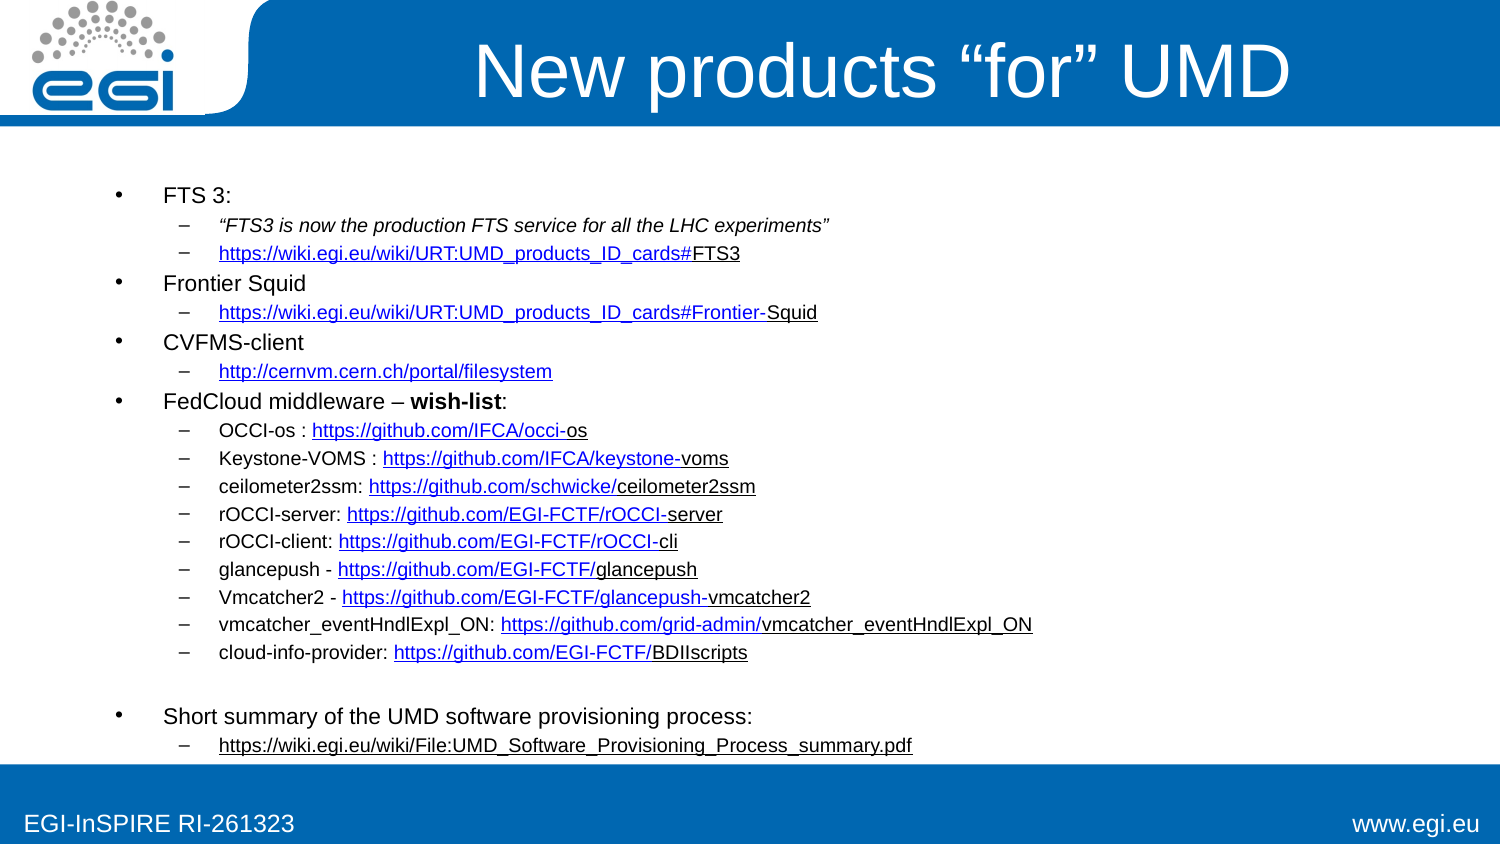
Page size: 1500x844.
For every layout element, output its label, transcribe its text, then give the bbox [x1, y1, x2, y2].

list FTS 3: “FTS3 is now the production FTS service for all the LHC experiments” https://wiki.egi.eu/wiki/URT:UMD_products_ID_cards#FTS3 Frontier Squid https://wiki.egi.eu/wiki/URT:UMD_products_ID_cards#Frontier-Squid CVFMS-client http://cernvm.cern.ch/portal/filesystem FedCloud middleware – wish-list: OCCI-os : https://github.com/IFCA/occi-os Keystone-VOMS : https://github.com/IFCA/keystone-voms ceilometer2ssm: https://github.com/schwicke/ceilometer2ssm rOCCI-server: https://github.com/EGI-FCTF/rOCCI-server rOCCI-client: https://github.com/EGI-FCTF/rOCCI-cli glancepush - https://github.com/EGI-FCTF/glancepush Vmcatcher2 - https://github.com/EGI-FCTF/glancepush-vmcatcher2 vmcatcher_eventHndlExpl_ON: https://github.com/grid-admin/vmcatcher_eventHndlExpl_ON cloud-info-provider: https://github.com/EGI-FCTF/BDIIscripts Short summary of the UMD software provisioning process: https://wiki.egi.eu/wiki/File:UMD_Software_Provisioning_Process_summary.pdf [100, 173, 1425, 765]
picture [0, 0, 205, 115]
title New products “for” UMD [348, 14, 1471, 121]
